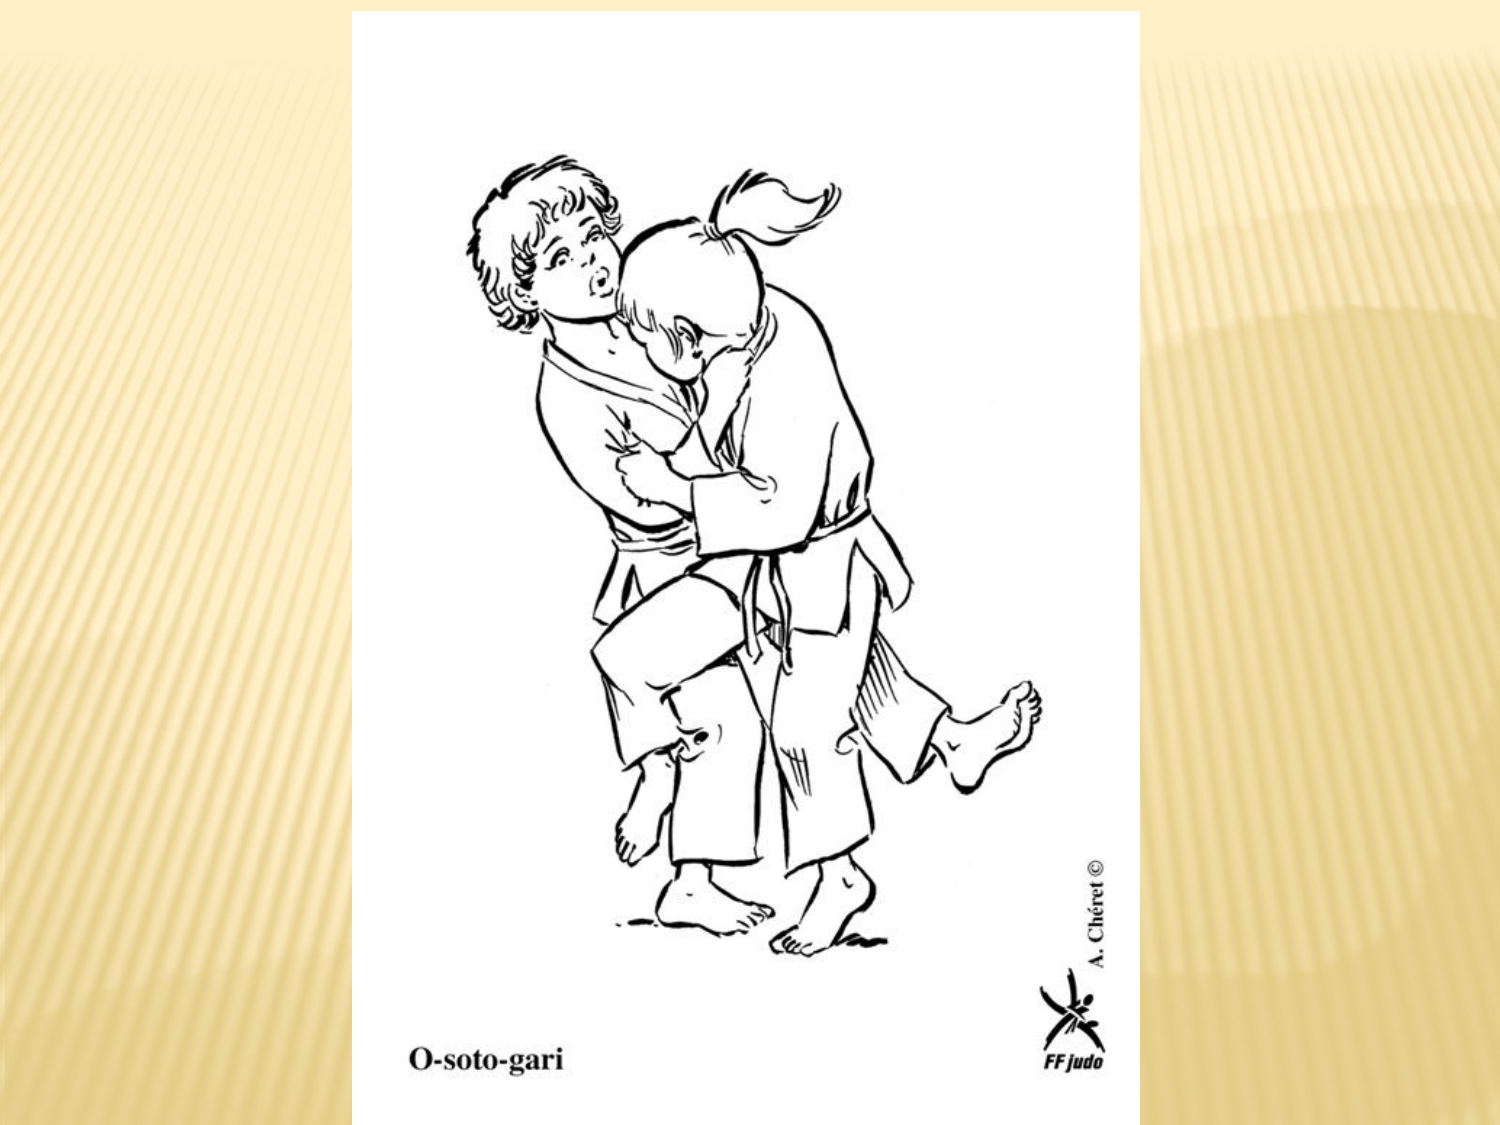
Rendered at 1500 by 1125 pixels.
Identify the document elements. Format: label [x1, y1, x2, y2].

picture [351, 10, 1141, 1125]
